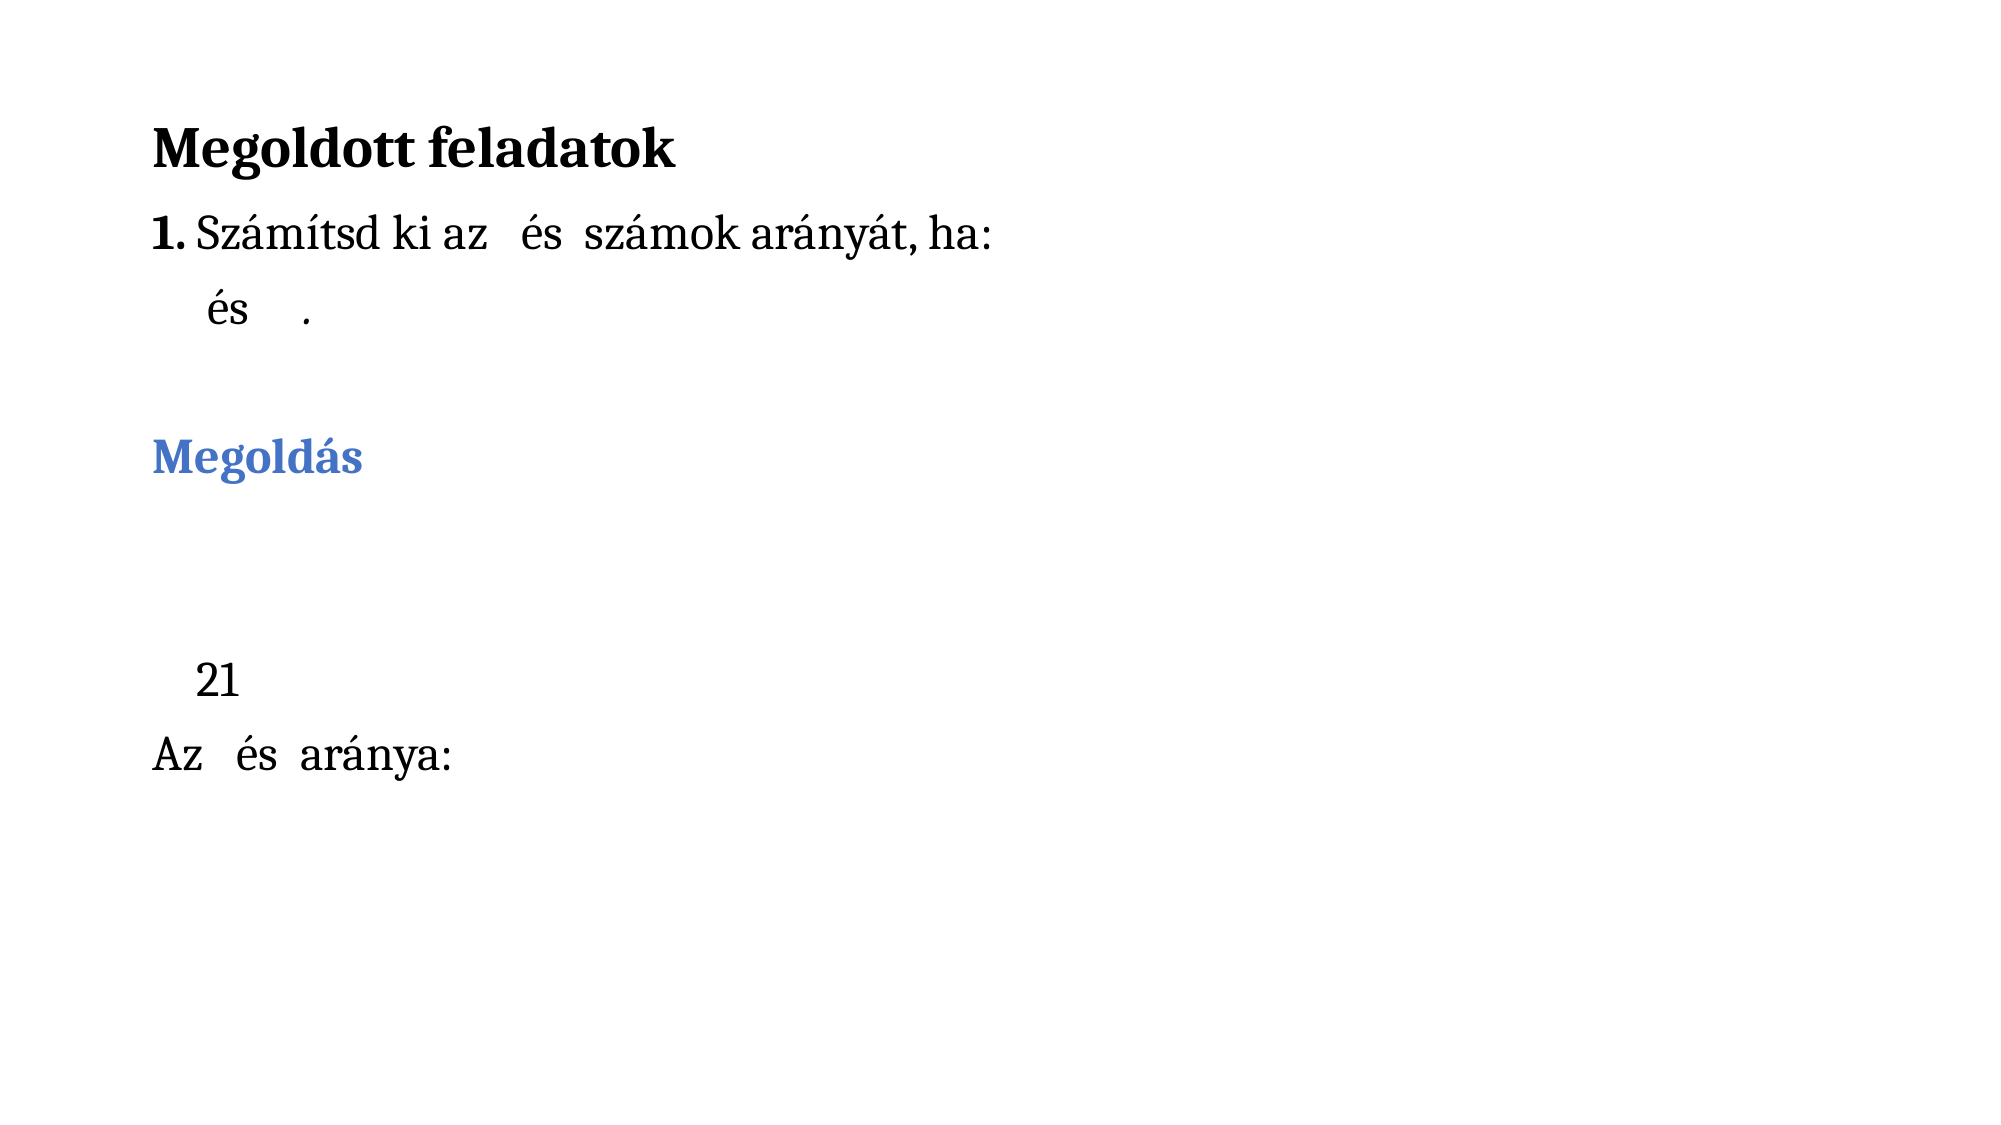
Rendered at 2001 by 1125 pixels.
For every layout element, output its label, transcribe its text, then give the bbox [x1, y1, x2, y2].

title Megoldott feladatok [137, 85, 1863, 213]
